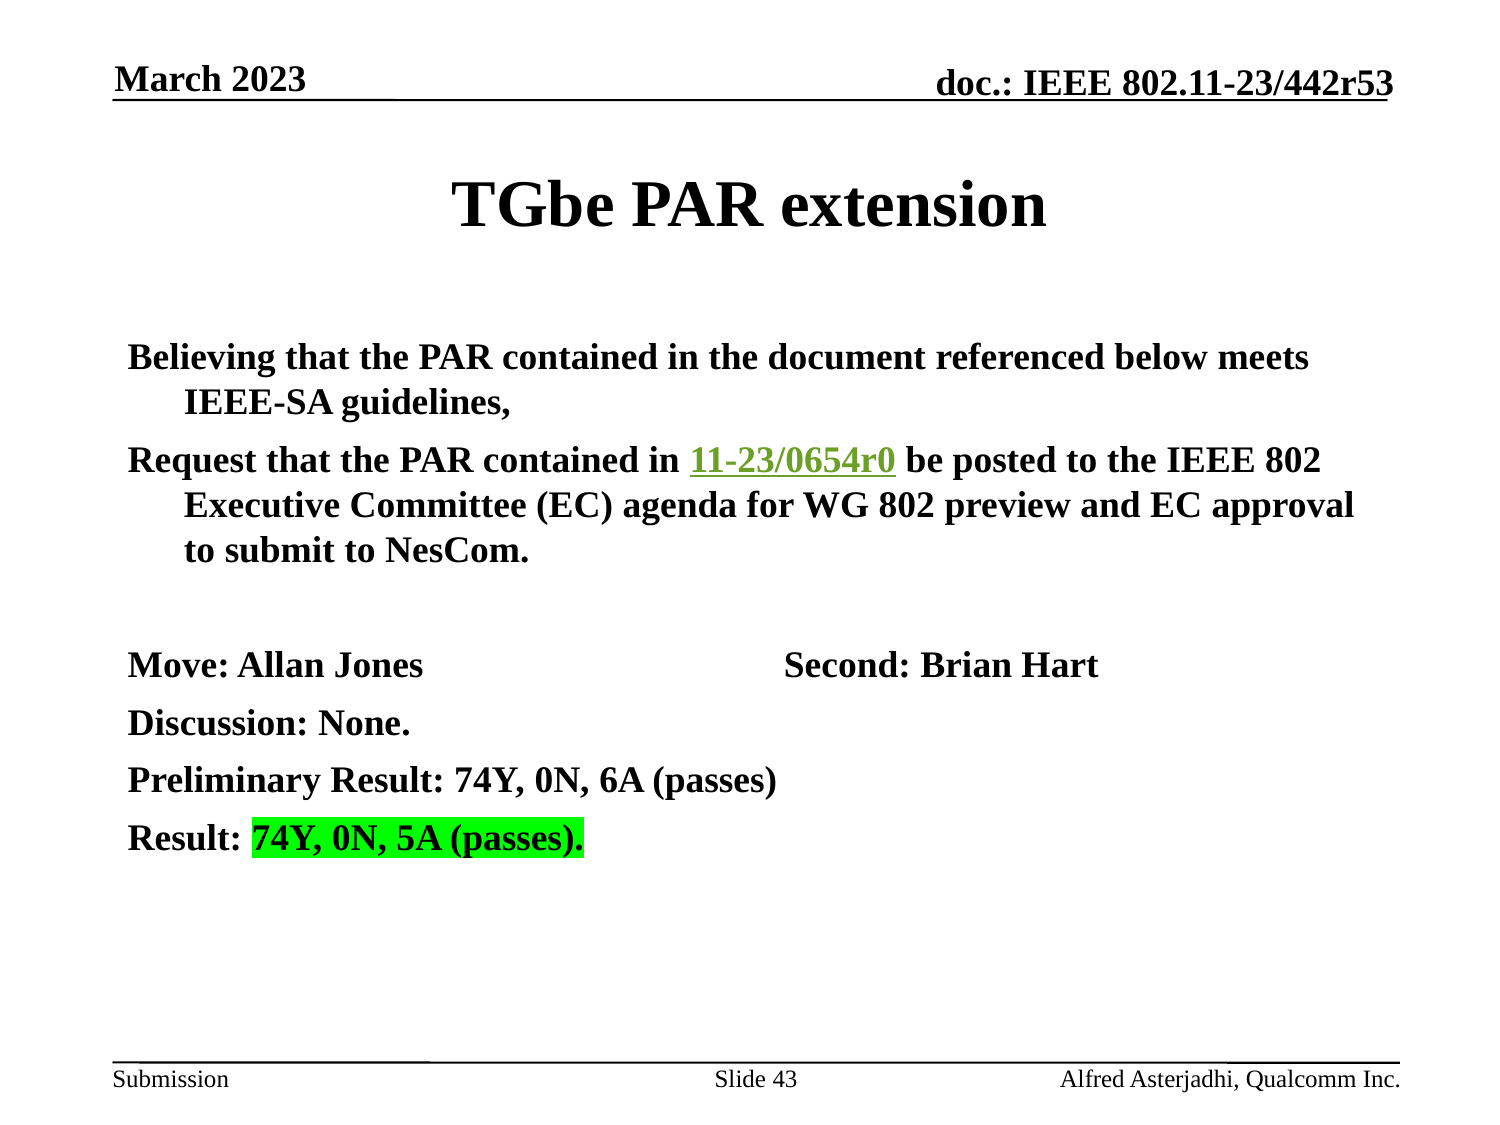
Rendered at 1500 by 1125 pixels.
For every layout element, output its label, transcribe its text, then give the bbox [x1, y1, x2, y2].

slide_number Slide 43 [712, 1061, 800, 1123]
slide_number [114, 54, 423, 100]
list Believing that the PAR contained in the document referenced below meets IEEE-SA guidelines, Request that the PAR contained in 11-23/0654r0 be posted to the IEEE 802 Executive Committee (EC) agenda for WG 802 preview and EC approval to submit to NesCom. Move: Allan Jones Second: Brian Hart Discussion: None. Preliminary Result: 74Y, 0N, 6A (passes) Result: 74Y, 0N, 5A (passes). [112, 324, 1388, 1000]
title TGbe PAR extension [112, 112, 1388, 288]
footer Alfred Asterjadhi, Qualcomm Inc. [878, 1061, 1402, 1093]
